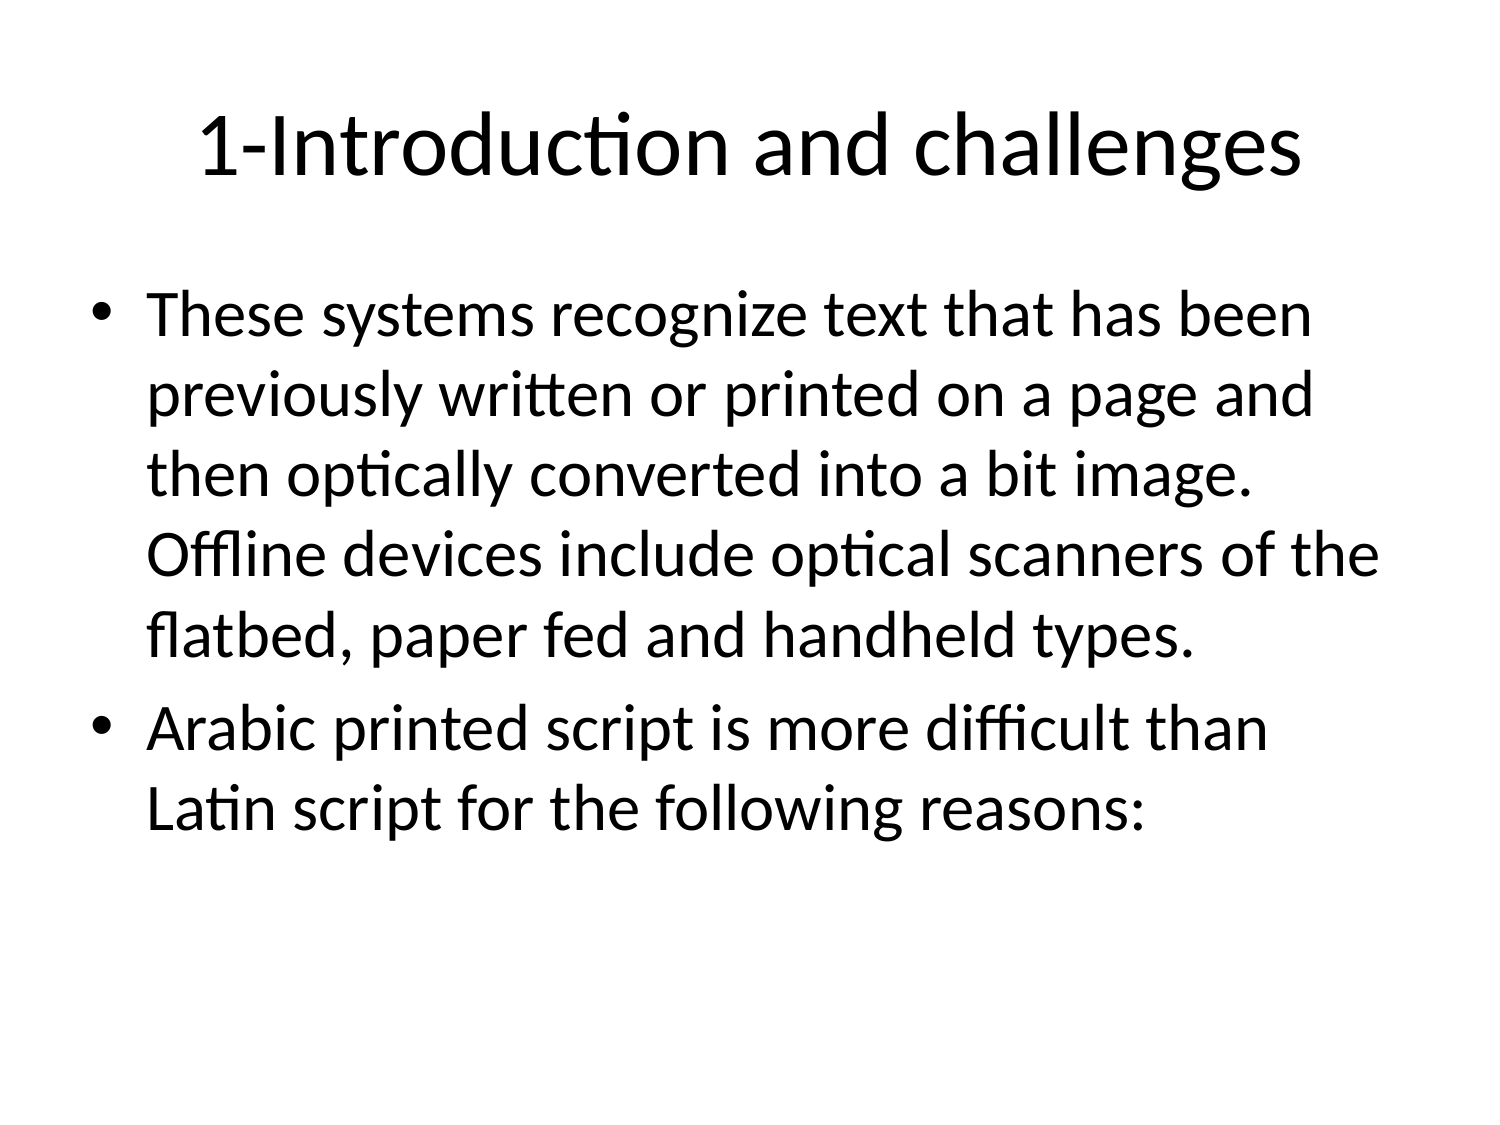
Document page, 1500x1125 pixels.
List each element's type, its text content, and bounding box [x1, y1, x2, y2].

list These systems recognize text that has been previously written or printed on a page and then optically converted into a bit image. Offline devices include optical scanners of the flatbed, paper fed and handheld types. Arabic printed script is more difficult than Latin script for the following reasons: [75, 262, 1425, 1005]
title 1-Introduction and challenges [75, 45, 1425, 233]
